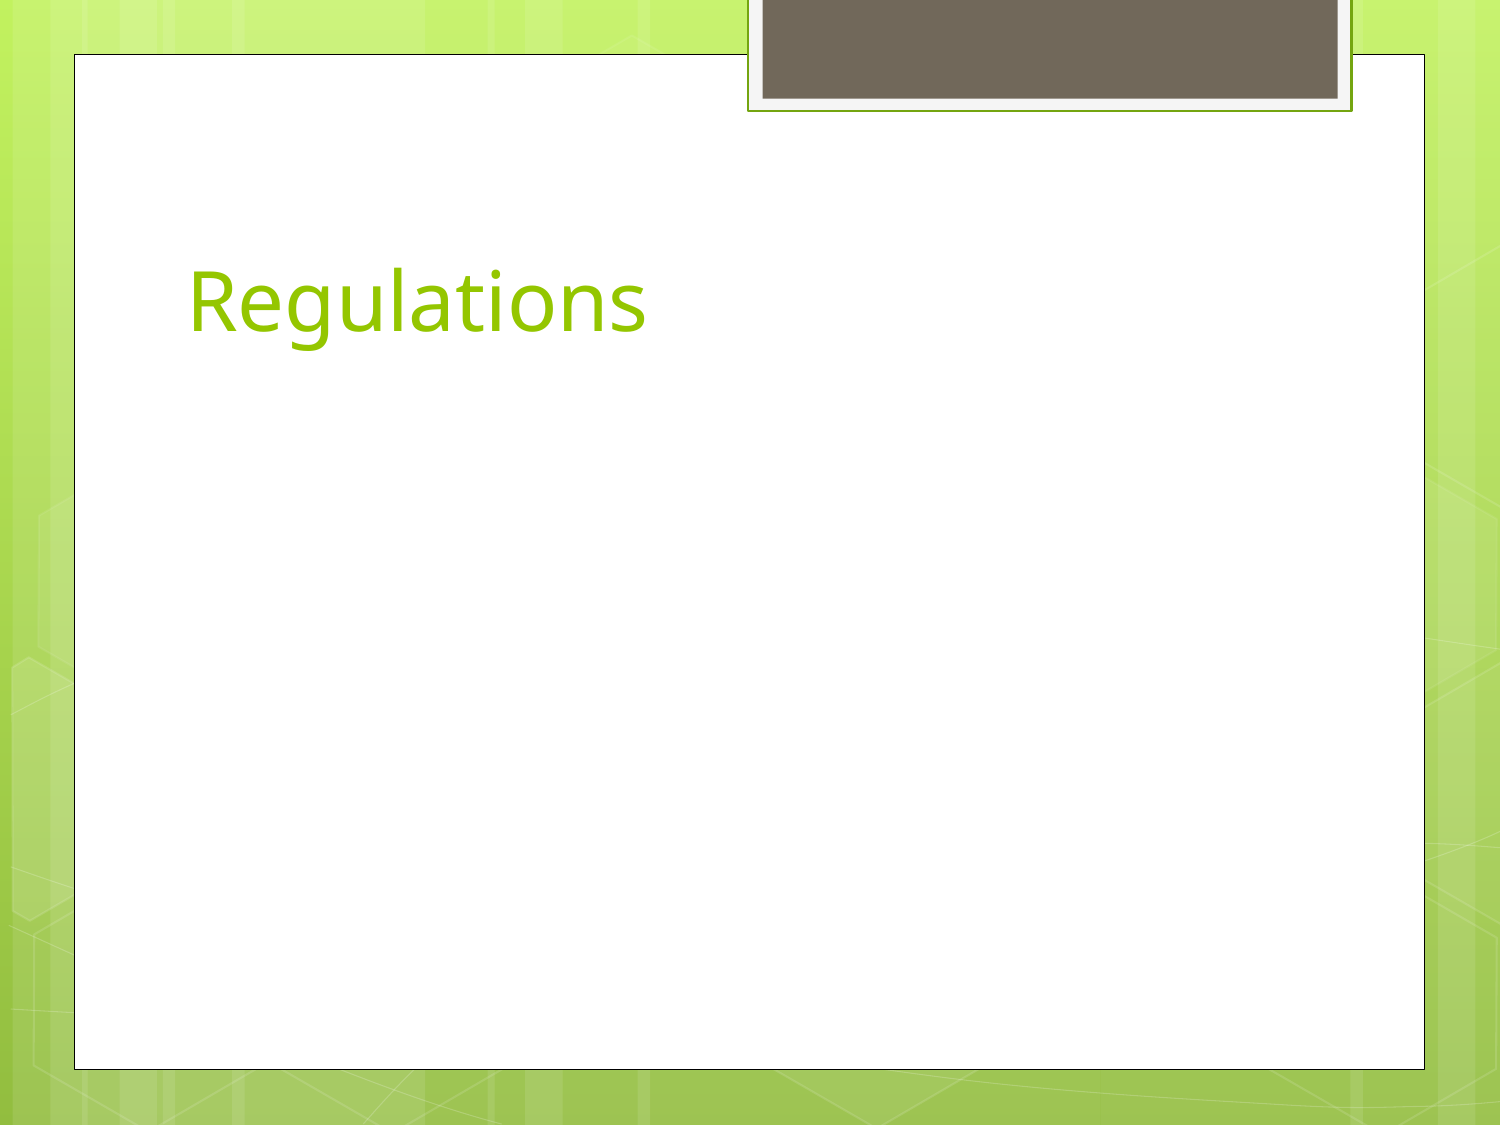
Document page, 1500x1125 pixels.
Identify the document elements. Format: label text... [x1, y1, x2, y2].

title Regulations [171, 168, 1324, 357]
